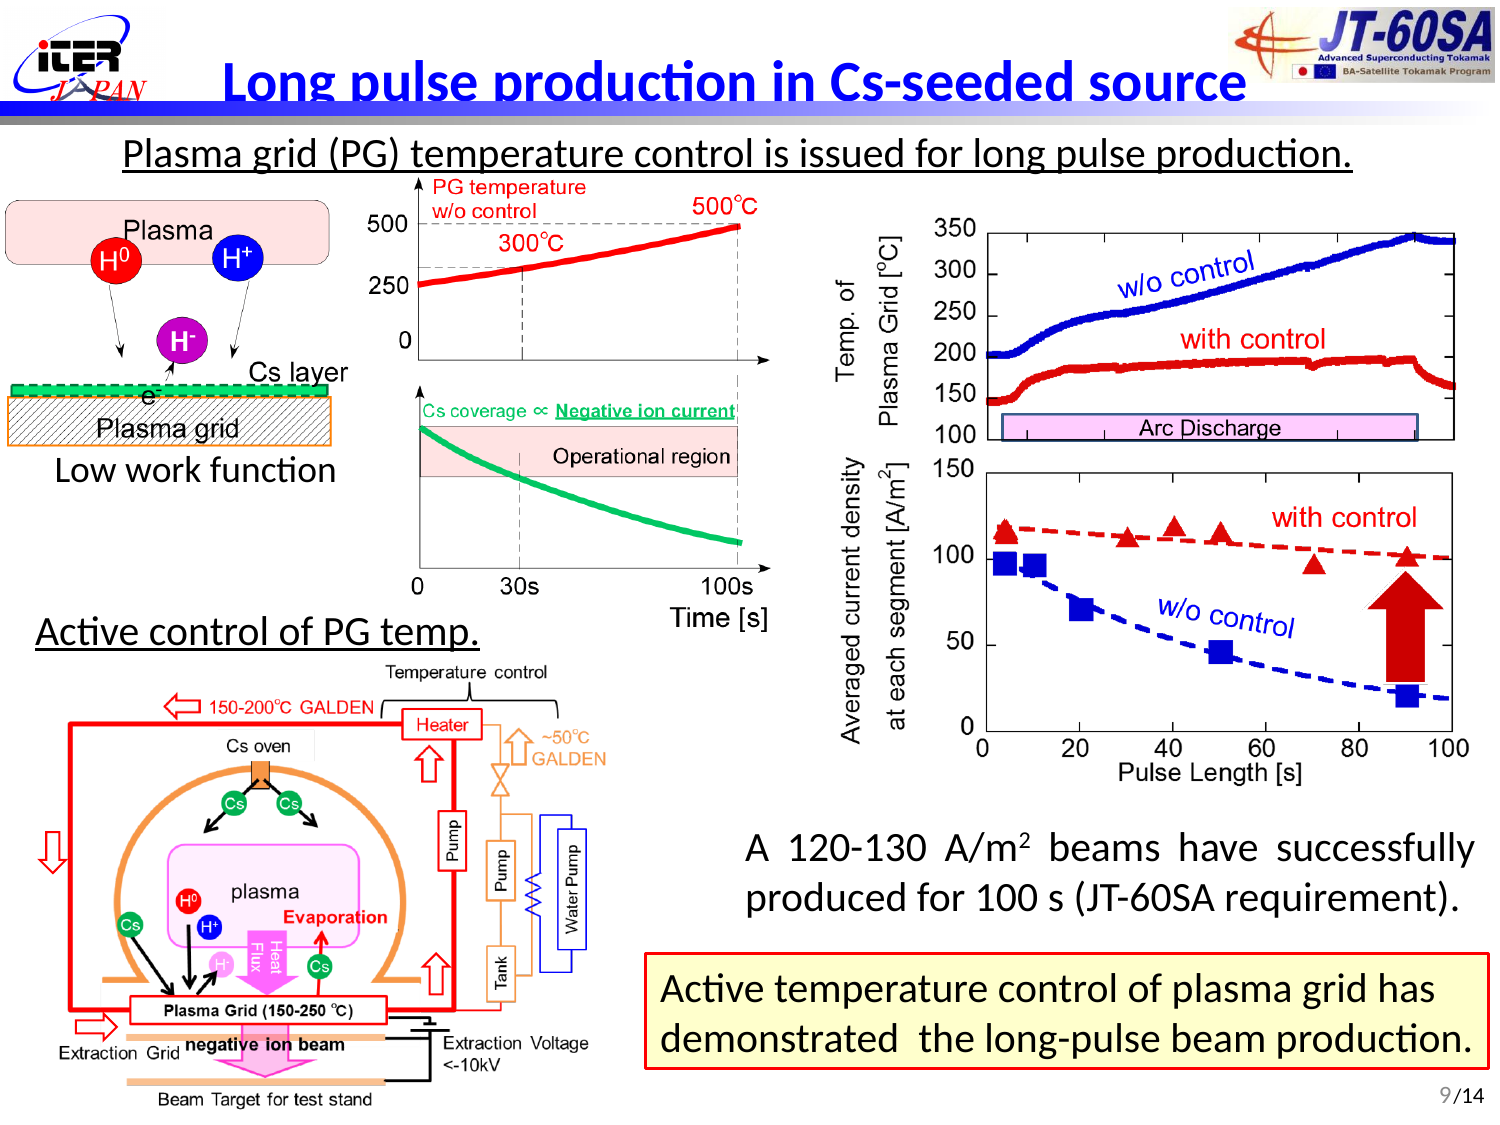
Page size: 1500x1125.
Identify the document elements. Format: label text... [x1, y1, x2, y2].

text_box Plasma grid (PG) temperature control is issued for long pulse production. [107, 124, 1387, 183]
text_box Long pulse production in Cs-seeded source [172, 26, 1298, 101]
picture [1228, 7, 1495, 83]
picture [824, 200, 1478, 796]
text_box Low work function [39, 437, 353, 498]
text_box Active control of PG temp. [20, 596, 496, 662]
picture [366, 177, 771, 632]
text_box [37, 831, 47, 869]
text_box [0, 101, 1489, 124]
picture [3, 6, 166, 101]
text_box Active temperature control of plasma grid has demonstrated the long-pulse beam production. [645, 953, 1489, 1069]
picture [5, 200, 349, 447]
picture [47, 654, 618, 1121]
slide_number 9 [1129, 1069, 1467, 1124]
text_box A 120-130 A/m2 beams have successfully produced for 100 s (JT-60SA requirement). [730, 812, 1491, 927]
